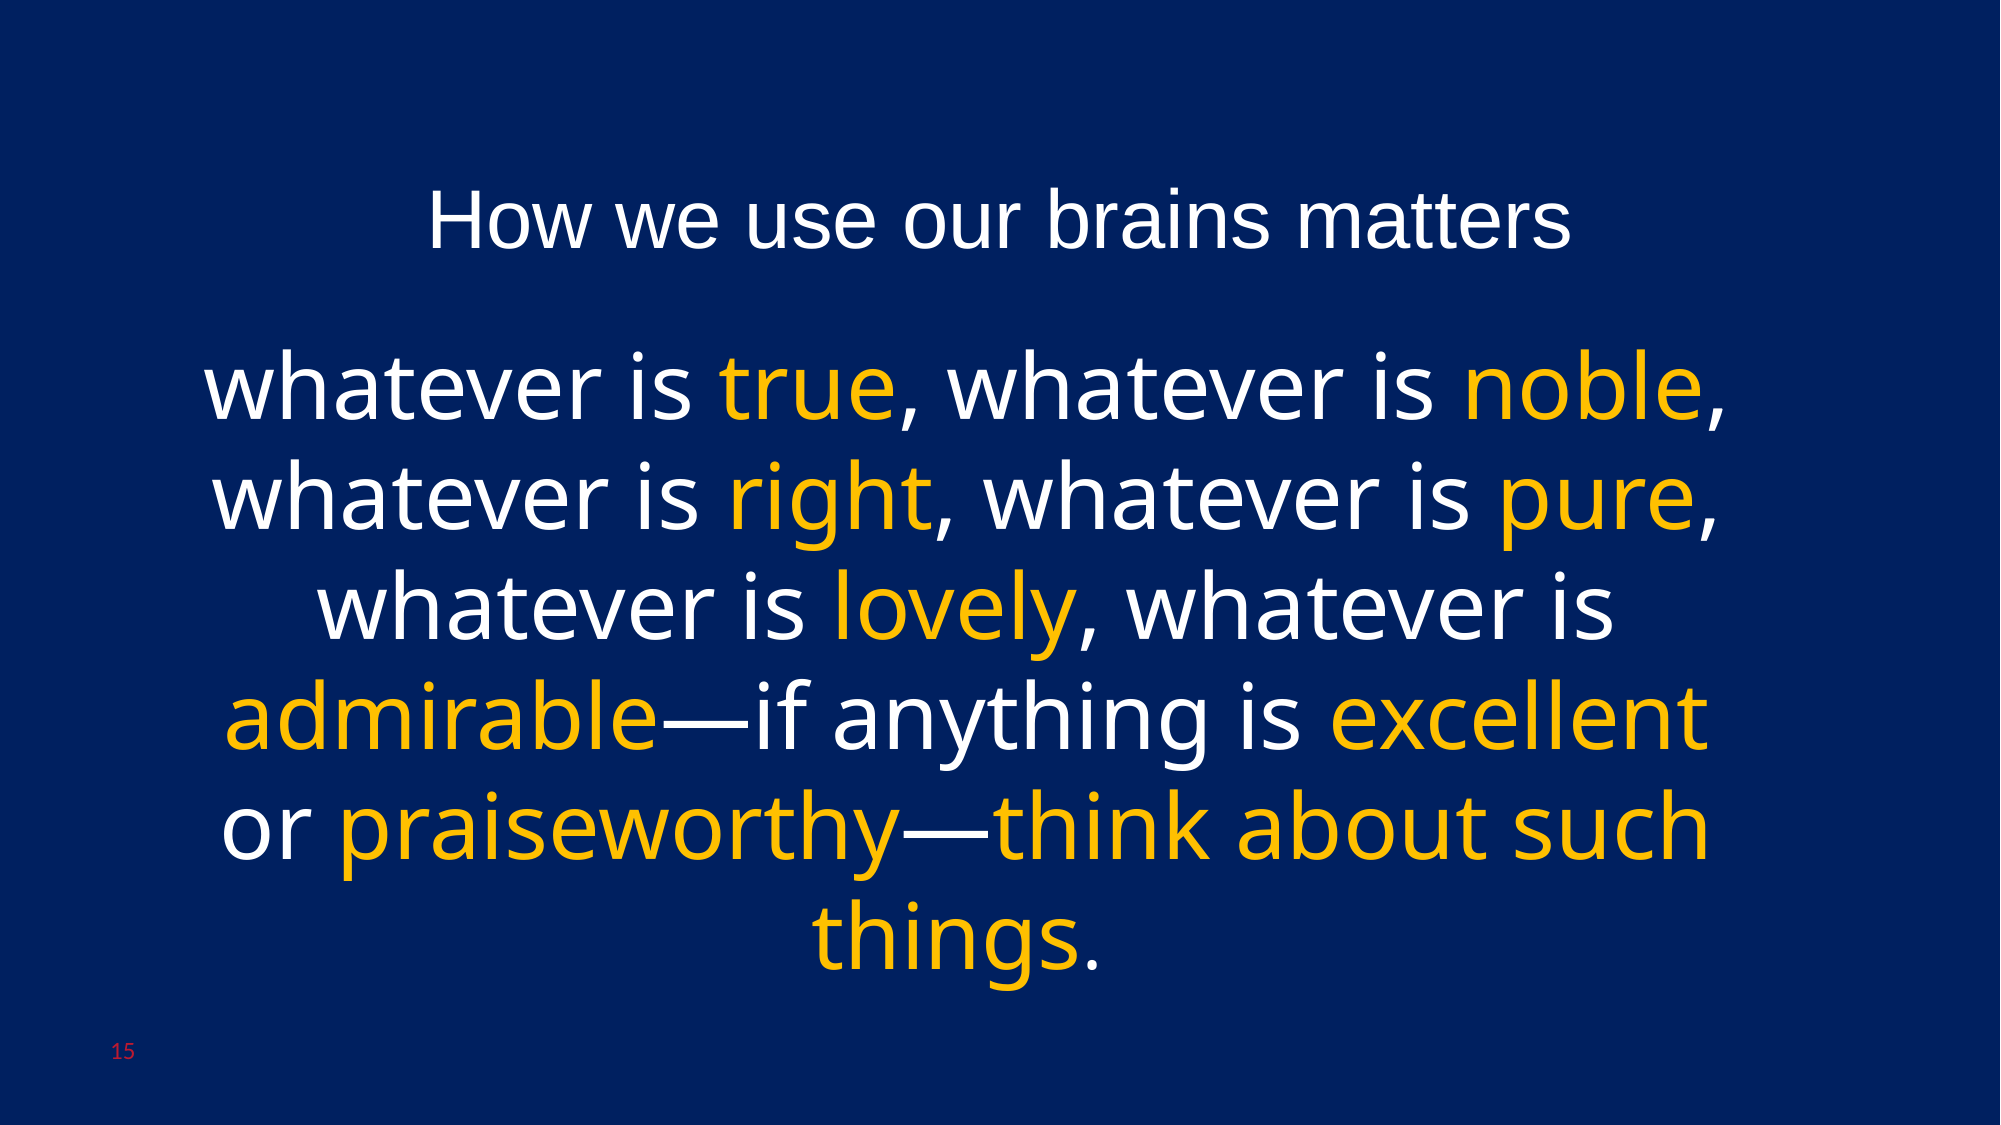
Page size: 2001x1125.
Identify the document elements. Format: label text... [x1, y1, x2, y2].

text_box How we use our brains matters [411, 157, 1589, 273]
slide_number 15 [64, 1020, 151, 1080]
text_box whatever is true, whatever is noble, whatever is right, whatever is pure, whatever is lovely, whatever is admirable—if anything is excellent or praiseworthy—think about such things. [150, 320, 1783, 995]
